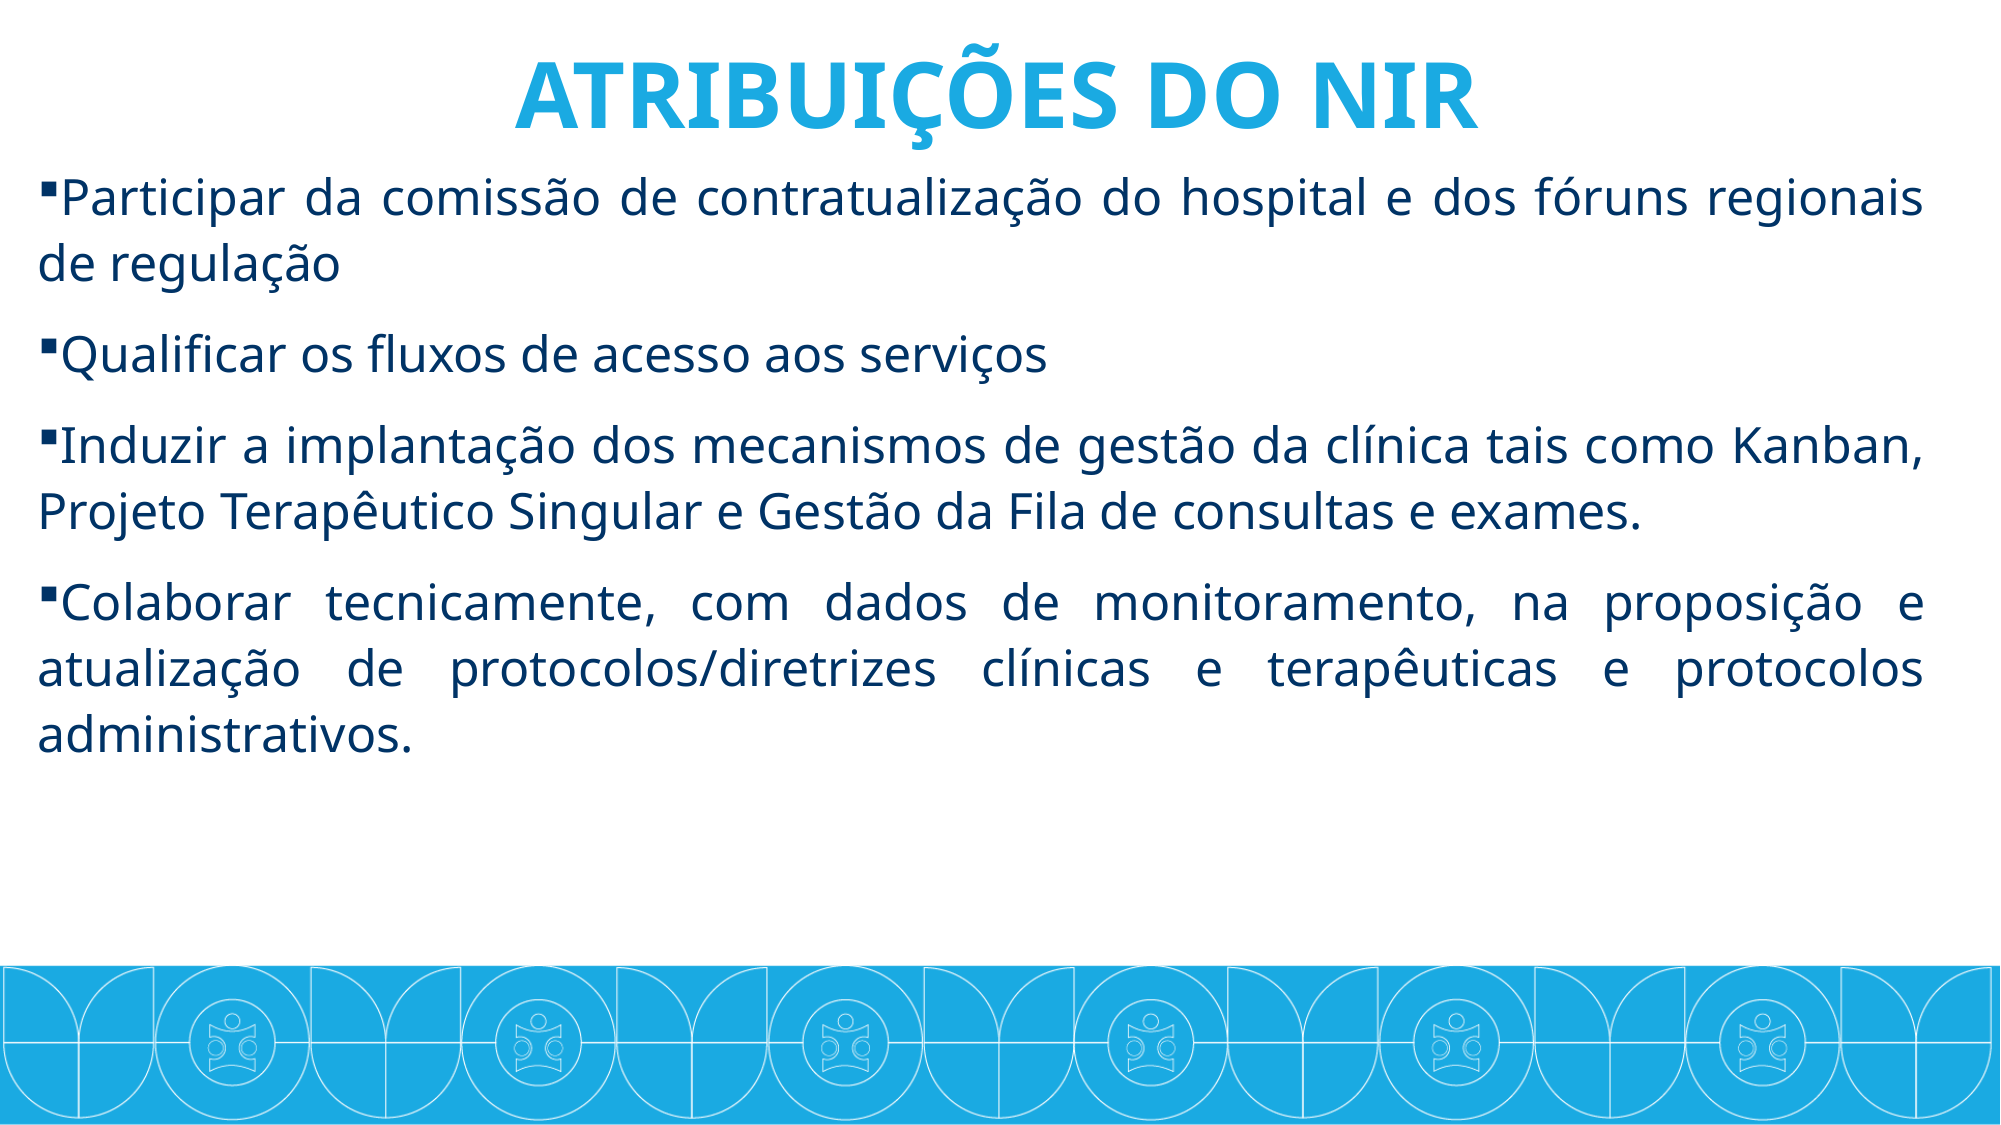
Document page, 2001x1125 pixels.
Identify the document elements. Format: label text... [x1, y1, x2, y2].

picture [0, 964, 2000, 1125]
text_box Participar da comissão de contratualização do hospital e dos fóruns regionais de regulação Qualificar os fluxos de acesso aos serviços Induzir a implantação dos mecanismos de gestão da clínica tais como Kanban, Projeto Terapêutico Singular e Gestão da Fila de consultas e exames. Colaborar tecnicamente, com dados de monitoramento, na proposição e atualização de protocolos/diretrizes clínicas e terapêuticas e protocolos administrativos. [22, 152, 1941, 770]
text_box ATRIBUIÇÕES DO NIR [38, 29, 1957, 155]
